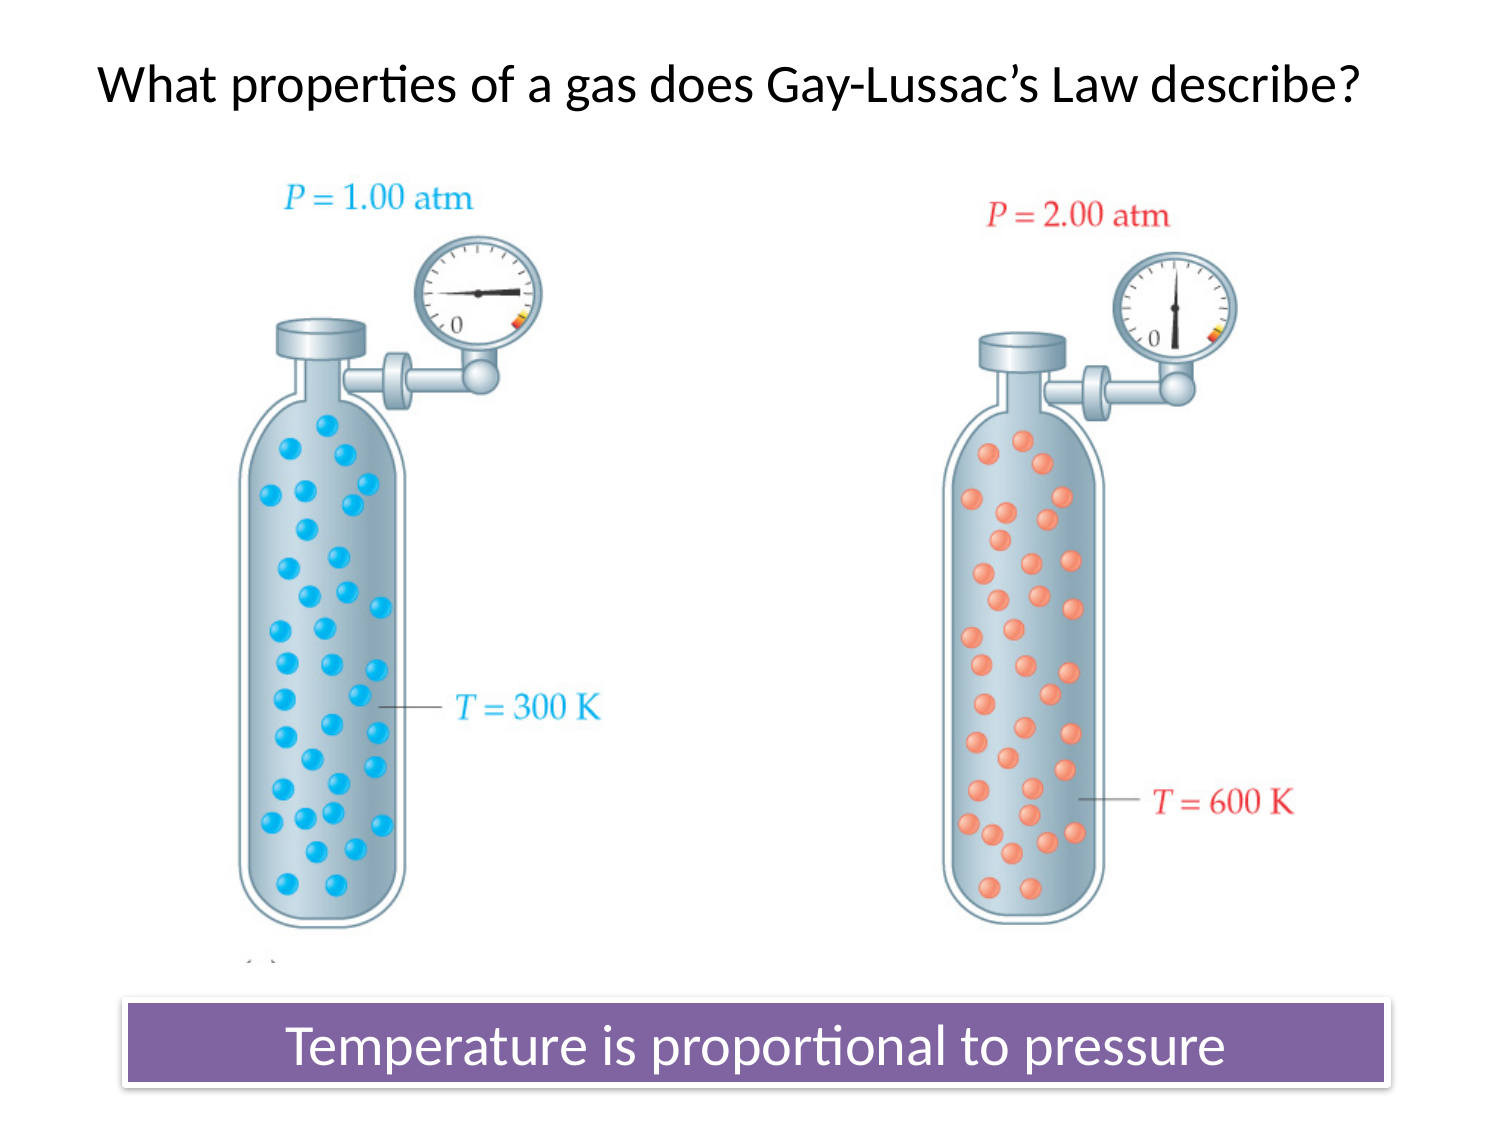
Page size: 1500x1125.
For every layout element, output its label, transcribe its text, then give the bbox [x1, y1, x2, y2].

text_box Temperature is proportional to pressure [122, 997, 1391, 1088]
picture [812, 112, 1363, 938]
title What properties of a gas does Gay-Lussac’s Law describe? [62, 24, 1413, 138]
picture [135, 173, 672, 963]
